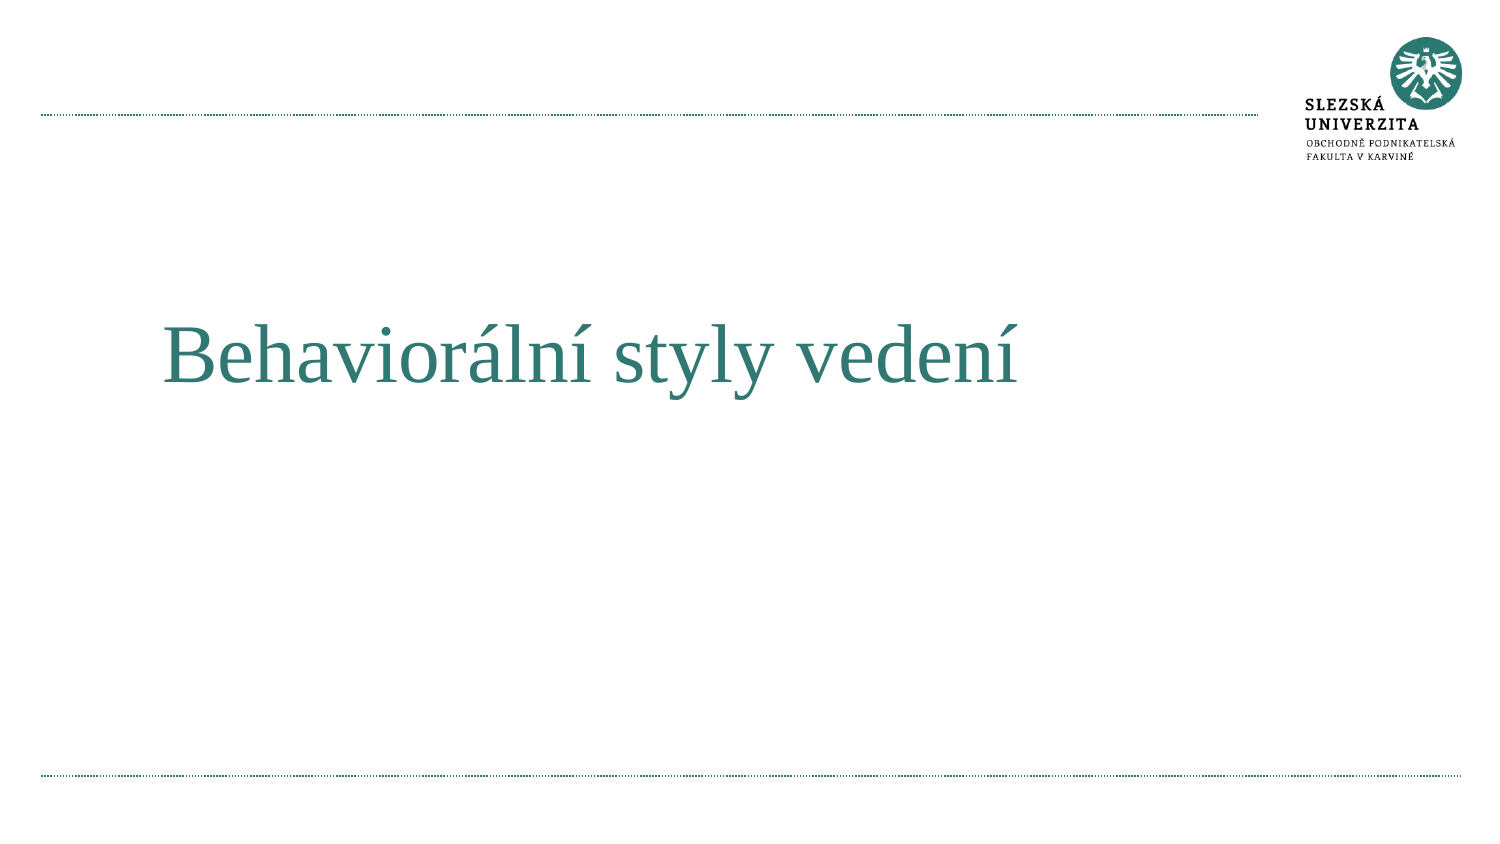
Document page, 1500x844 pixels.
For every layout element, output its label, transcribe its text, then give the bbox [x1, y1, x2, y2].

picture [1305, 37, 1462, 160]
title Behaviorální styly vedení [147, 291, 1282, 481]
